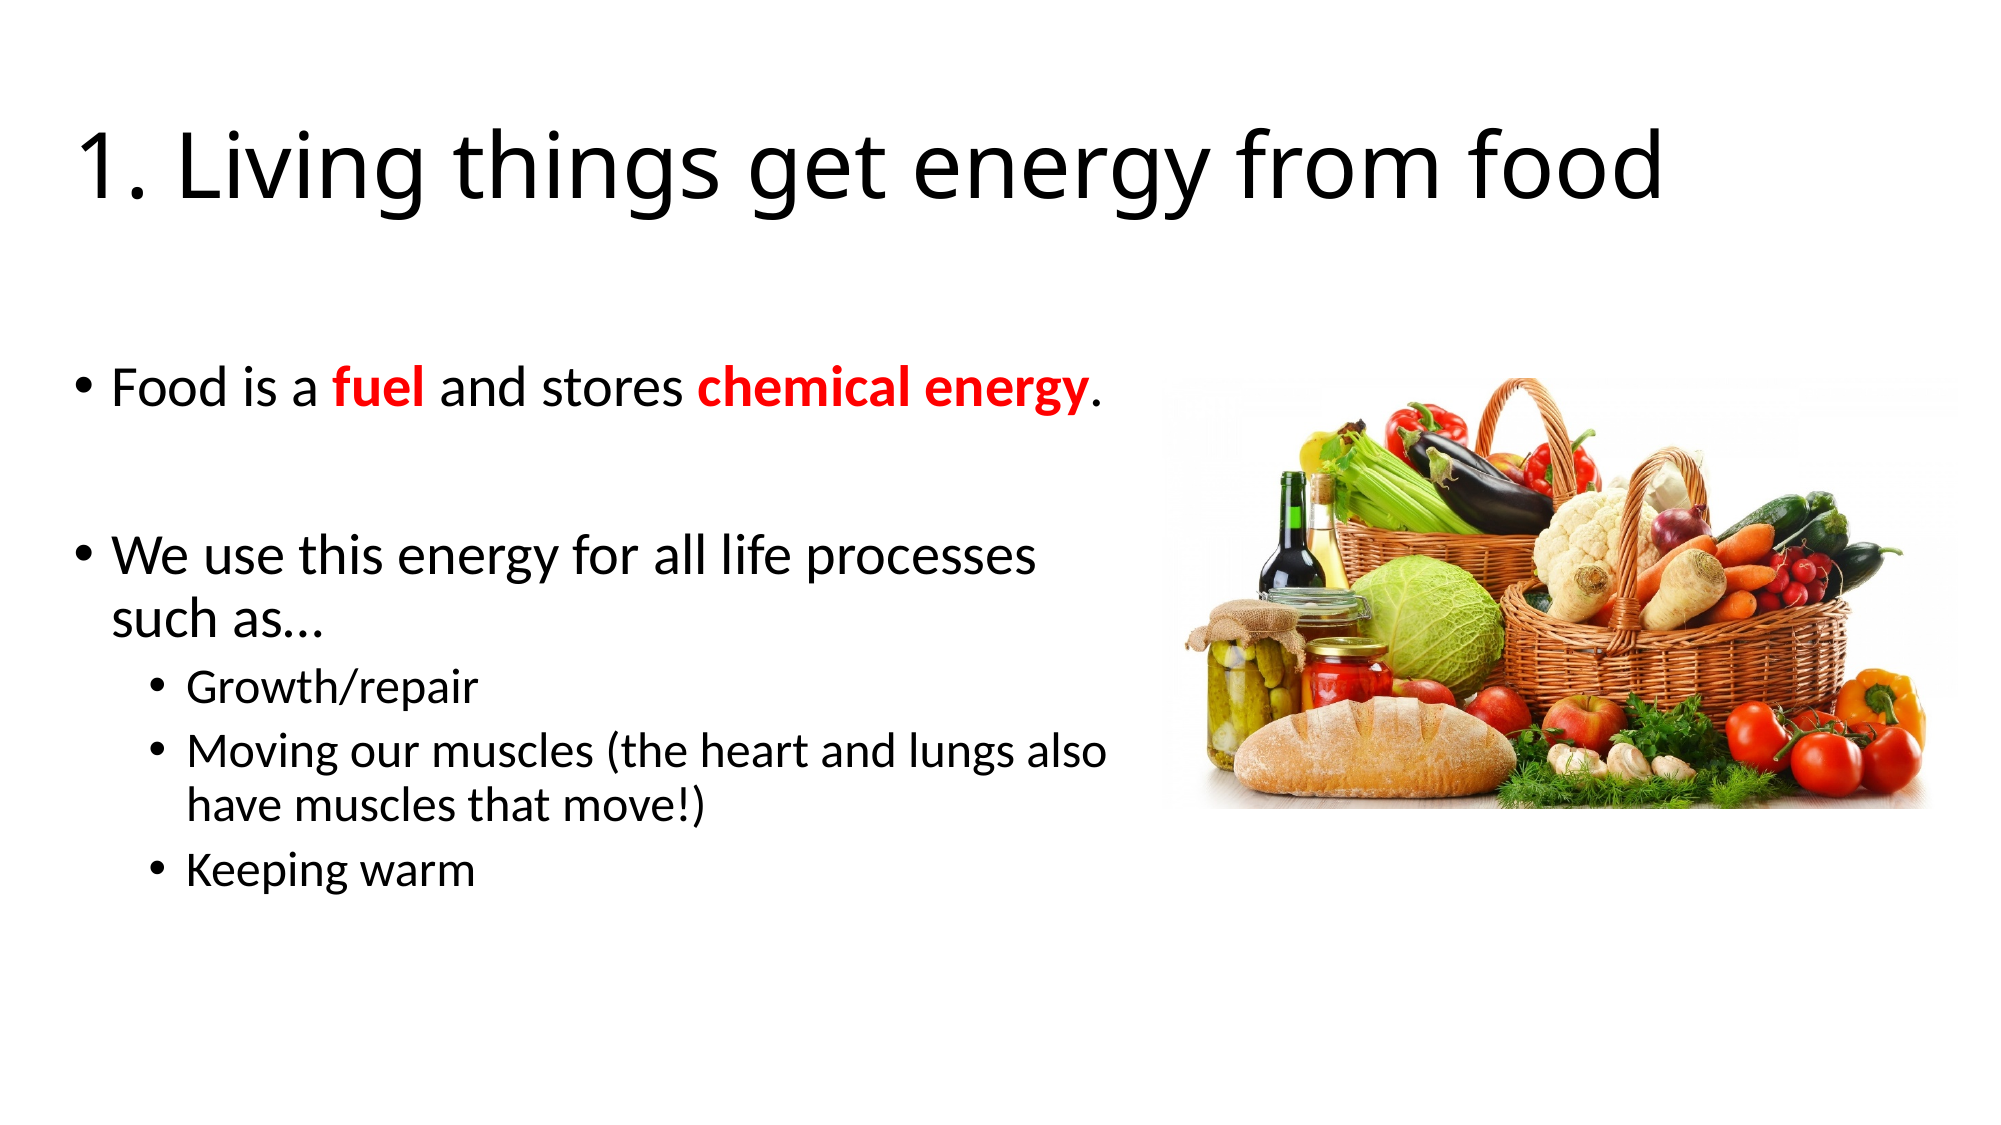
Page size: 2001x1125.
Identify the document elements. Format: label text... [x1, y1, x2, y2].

list Food is a fuel and stores chemical energy. We use this energy for all life processes such as… Growth/repair Moving our muscles (the heart and lungs also have muscles that move!) Keeping warm [58, 348, 1131, 1063]
picture [1161, 378, 1958, 809]
title 1. Living things get energy from food [58, 59, 1863, 278]
